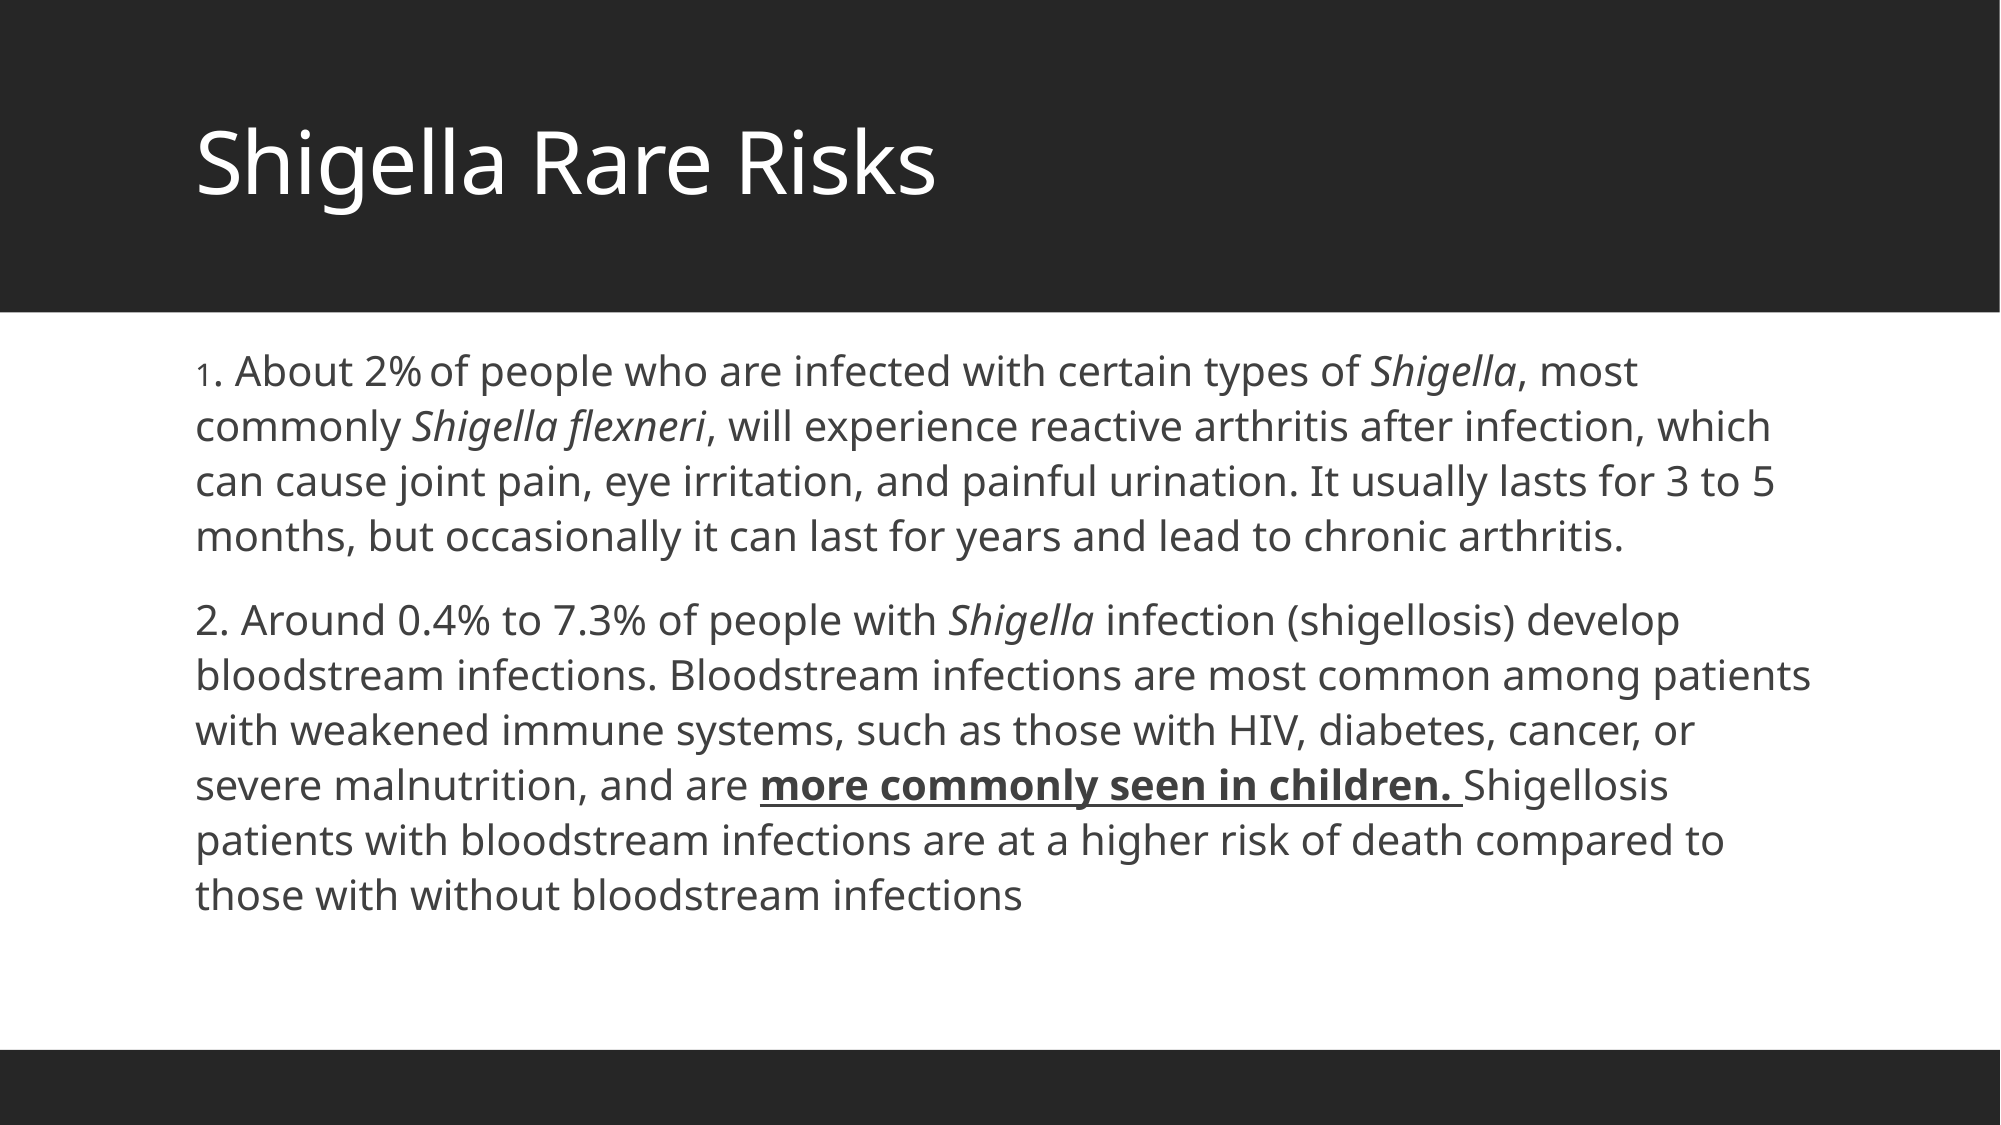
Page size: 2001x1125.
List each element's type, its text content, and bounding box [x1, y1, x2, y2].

text_box [0, 1049, 2000, 1125]
title Shigella Rare Risks [180, 47, 1830, 285]
text_box [0, 314, 2000, 1049]
list 1. About 2% of people who are infected with certain types of Shigella, most commonly Shigella flexneri, will experience reactive arthritis after infection, which can cause joint pain, eye irritation, and painful urination. It usually lasts for 3 to 5 months, but occasionally it can last for years and lead to chronic arthritis. 2. Around 0.4% to 7.3% of people with Shigella infection (shigellosis) develop bloodstream infections. Bloodstream infections are most common among patients with weakened immune systems, such as those with HIV, diabetes, cancer, or severe malnutrition, and are more commonly seen in children. Shigellosis patients with bloodstream infections are at a higher risk of death compared to those with without bloodstream infections [179, 332, 1830, 963]
text_box [0, 0, 2000, 314]
